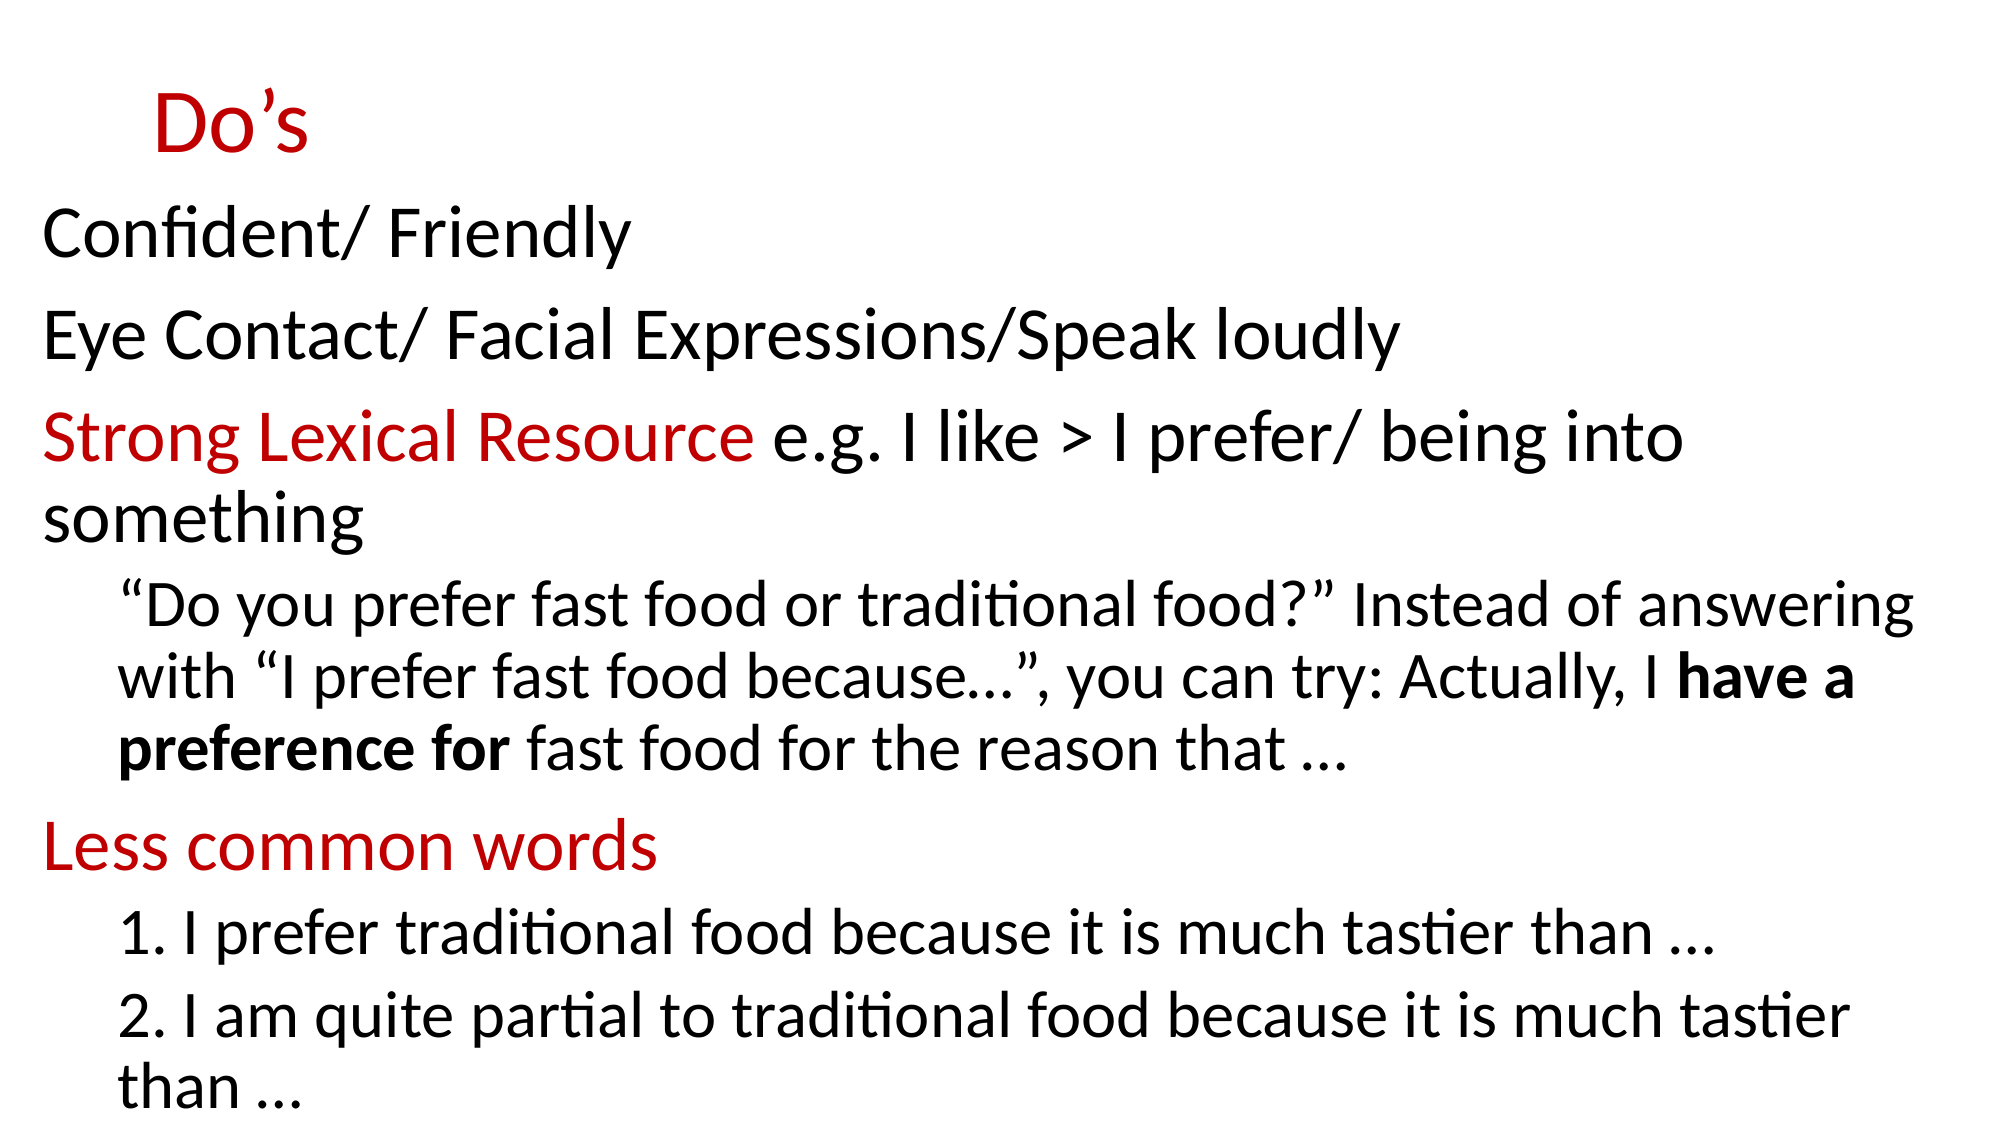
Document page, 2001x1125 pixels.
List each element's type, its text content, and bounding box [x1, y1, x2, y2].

list Confident/ Friendly Eye Contact/ Facial Expressions/Speak loudly Strong Lexical Resource e.g. I like > I prefer/ being into something “Do you prefer fast food or traditional food?” Instead of answering with “I prefer fast food because…”, you can try: Actually, I have a preference for fast food for the reason that … Less common words 1. I prefer traditional food because it is much tastier than … 2. I am quite partial to traditional food because it is much tastier than … [27, 185, 1978, 1066]
title Do’s [137, 59, 1863, 185]
